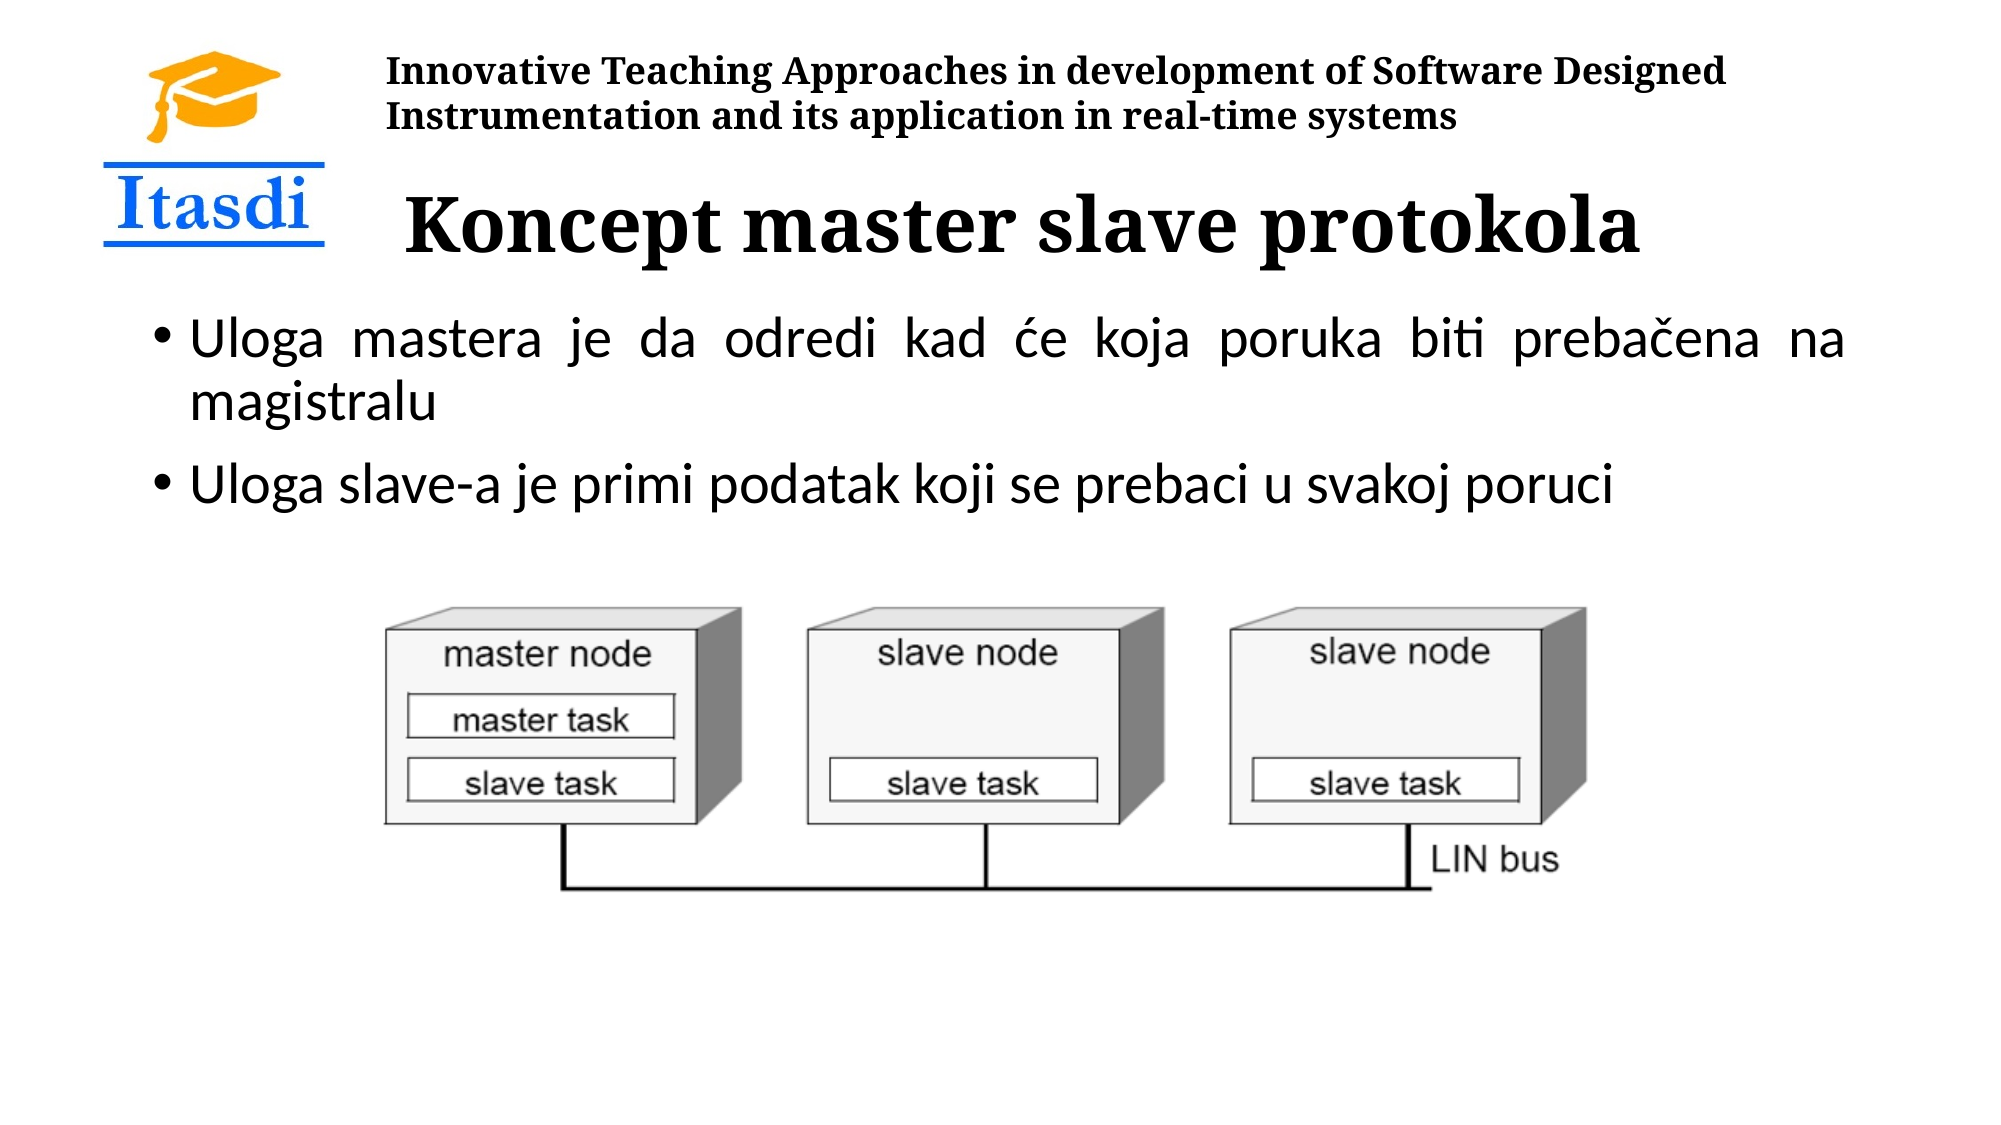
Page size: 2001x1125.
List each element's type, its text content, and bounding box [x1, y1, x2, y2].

picture [287, 540, 1688, 925]
title Koncept master slave protokola [389, 177, 1863, 278]
list Uloga mastera je da odredi kad će koja poruka biti prebačena na magistralu Uloga slave-a je primi podatak koji se prebaci u svakoj poruci [137, 299, 1863, 1014]
text_box Innovative Teaching Approaches in development of Software Designed Instrumentation and its application in real-time systems [371, 40, 1929, 145]
picture [85, 23, 347, 269]
